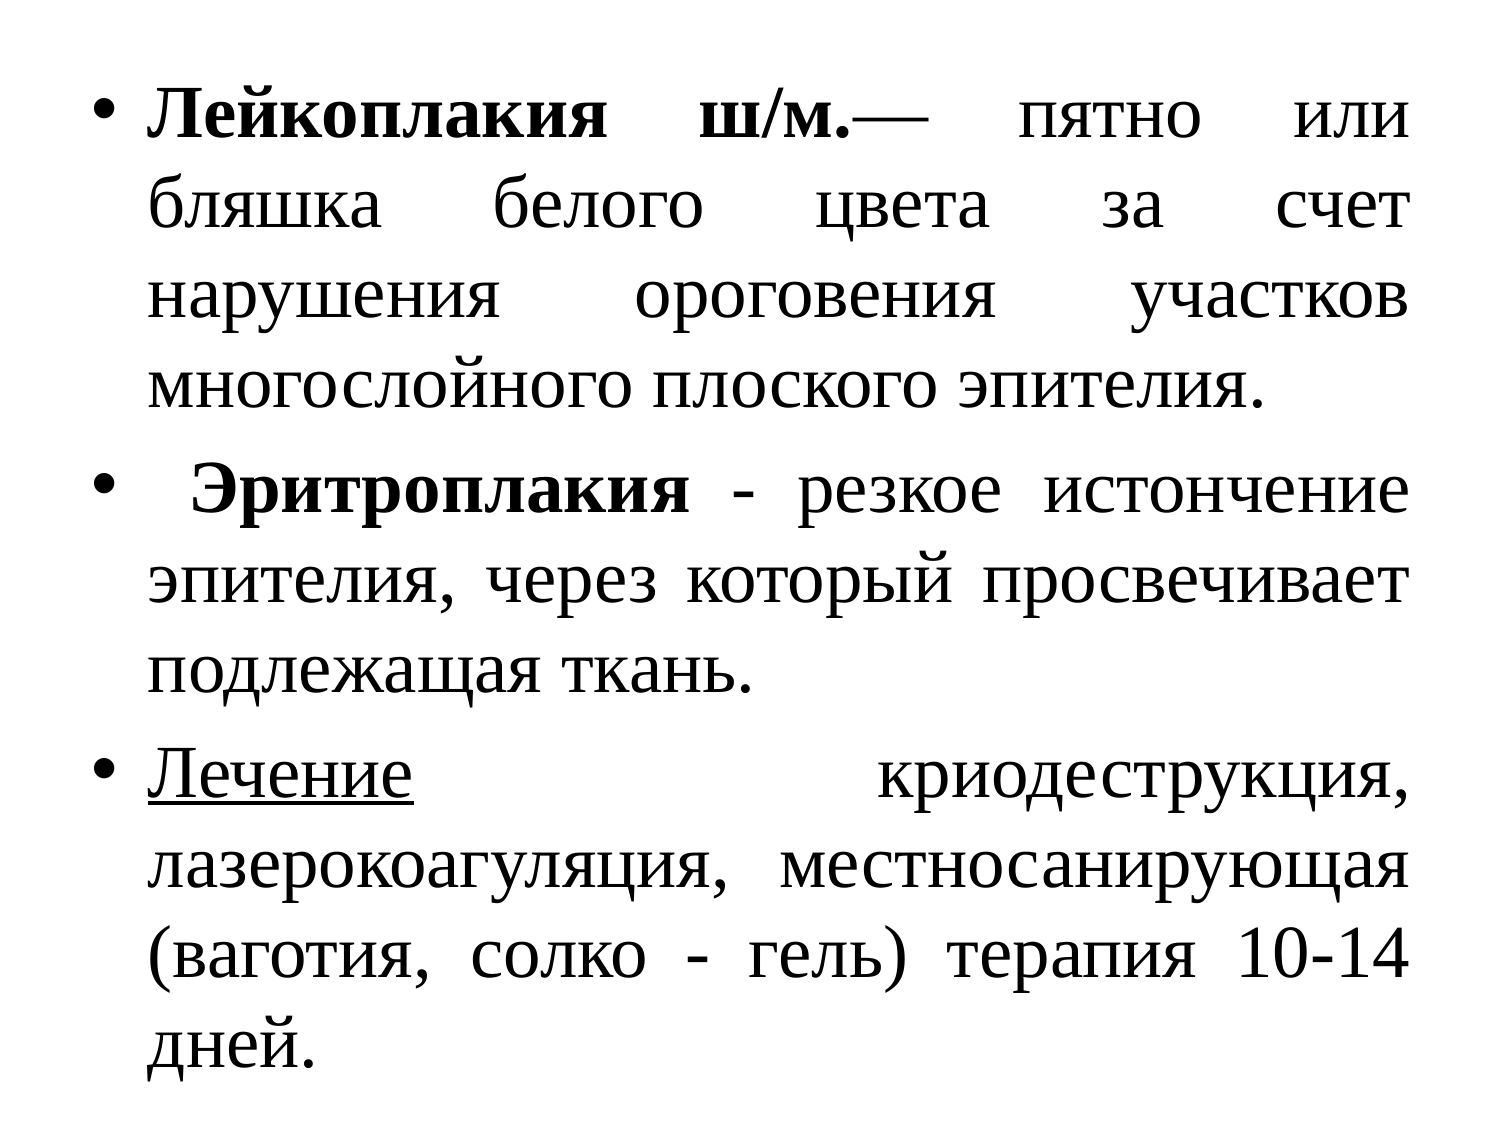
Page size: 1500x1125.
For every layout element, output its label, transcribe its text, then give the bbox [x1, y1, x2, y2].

list Лейкоплакия ш/м.— пятно или бляшка белого цвета за счет нарушения ороговения участков многослойного плоского эпителия. Эритроплакия - резкое истончение эпителия, через который просвечивает подлежащая ткань. Лечение криодеструкция, лазерокоагуляция, местносанирующая (ваготия, солко - гель) терапия 10-14 дней. [76, 54, 1427, 965]
